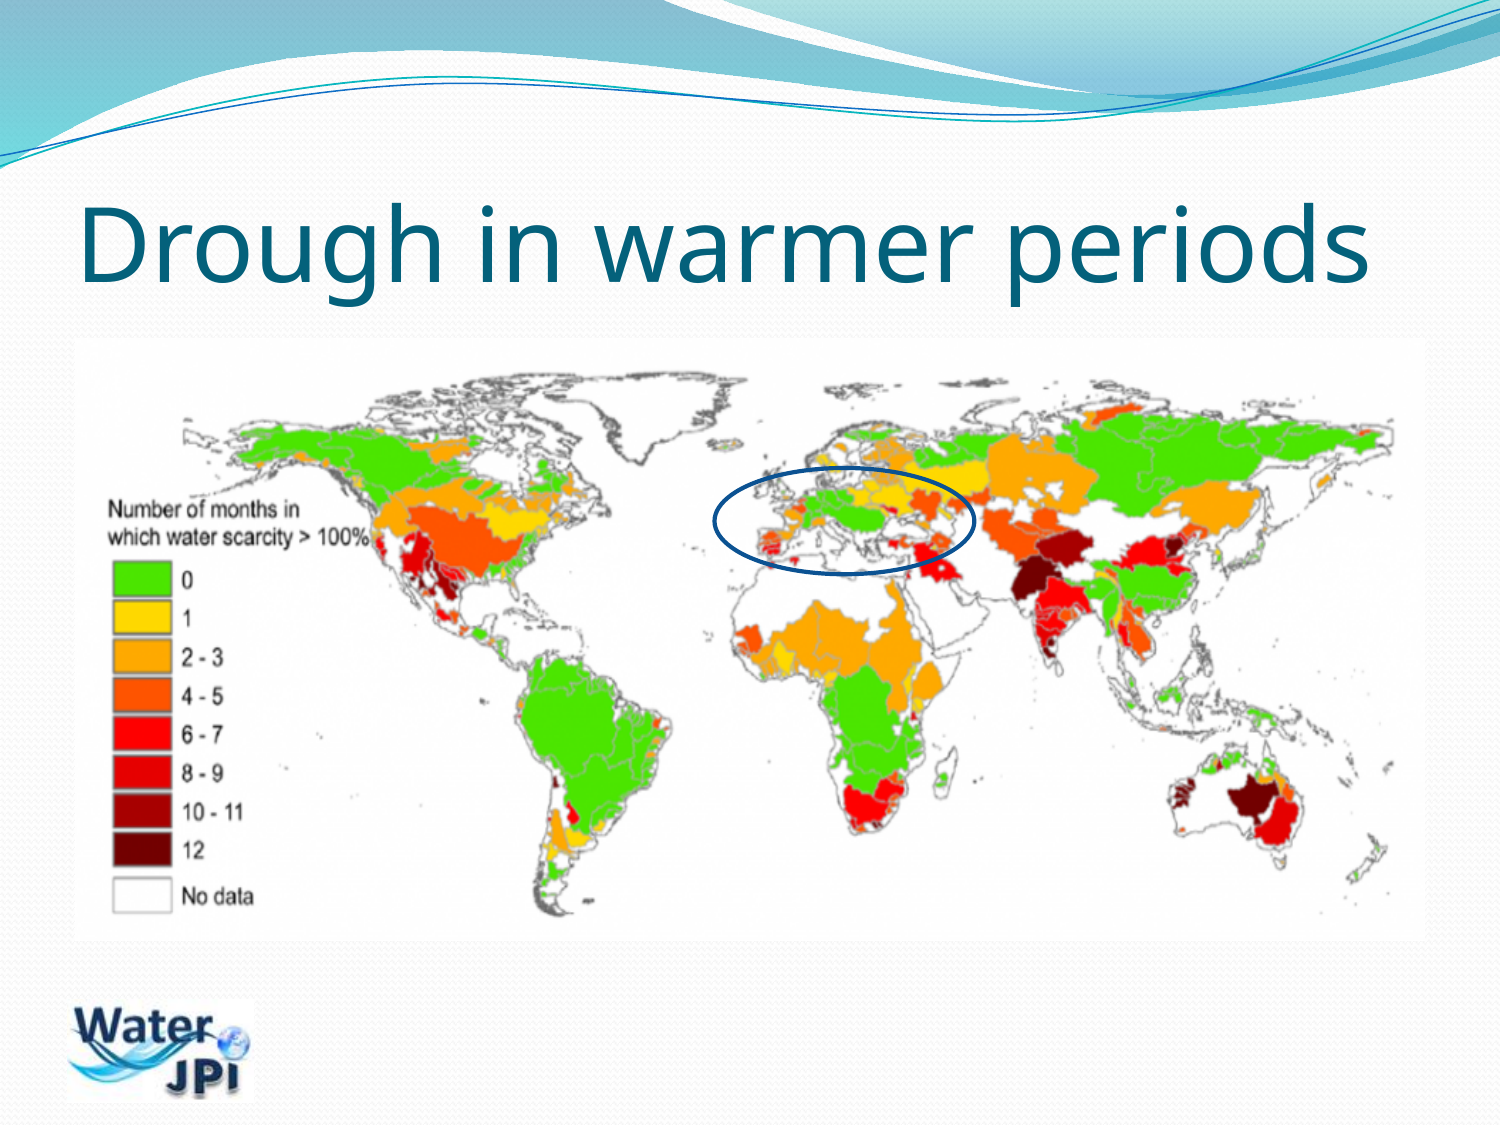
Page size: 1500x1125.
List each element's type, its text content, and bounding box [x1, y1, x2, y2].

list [74, 337, 1426, 941]
title Drough in warmer periods [75, 115, 1425, 303]
picture [67, 999, 254, 1103]
